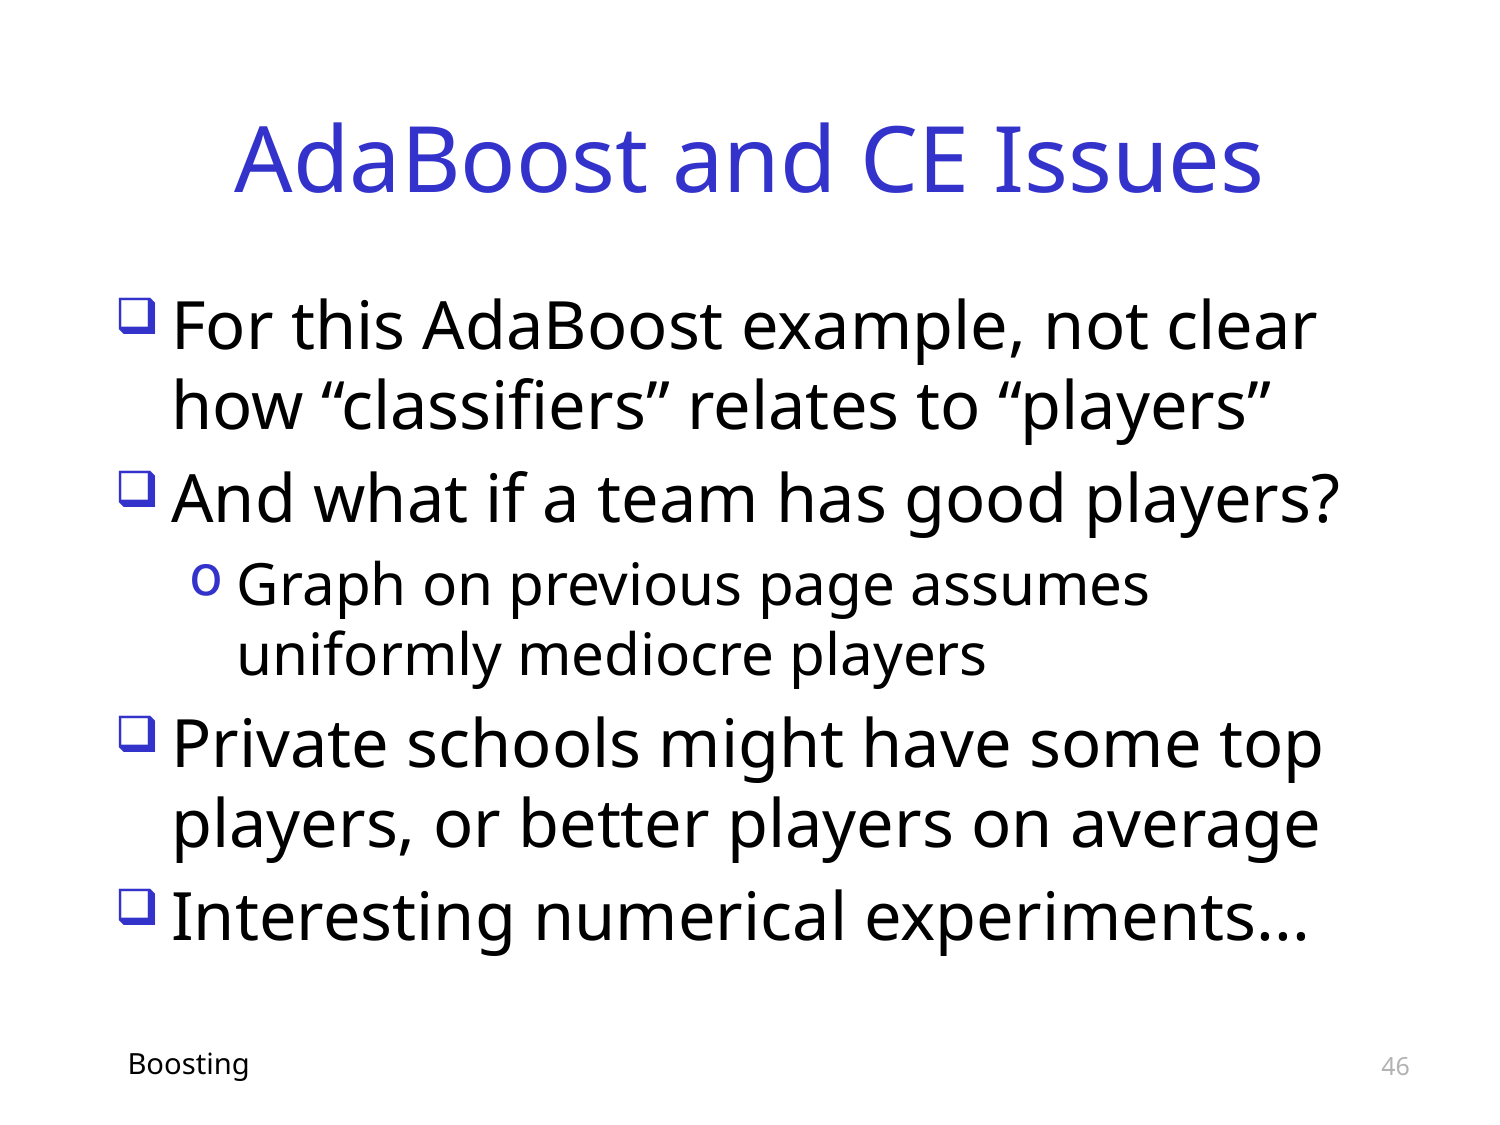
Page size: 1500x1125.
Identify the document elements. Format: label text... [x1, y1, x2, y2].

footer Boosting [112, 1037, 776, 1101]
title AdaBoost and CE Issues [112, 62, 1388, 251]
list For this AdaBoost example, not clear how “classifiers” relates to “players” And what if a team has good players? Graph on previous page assumes uniformly mediocre players Private schools might have some top players, or better players on average Interesting numerical experiments... [99, 274, 1413, 1001]
slide_number 46 [1074, 1037, 1425, 1098]
